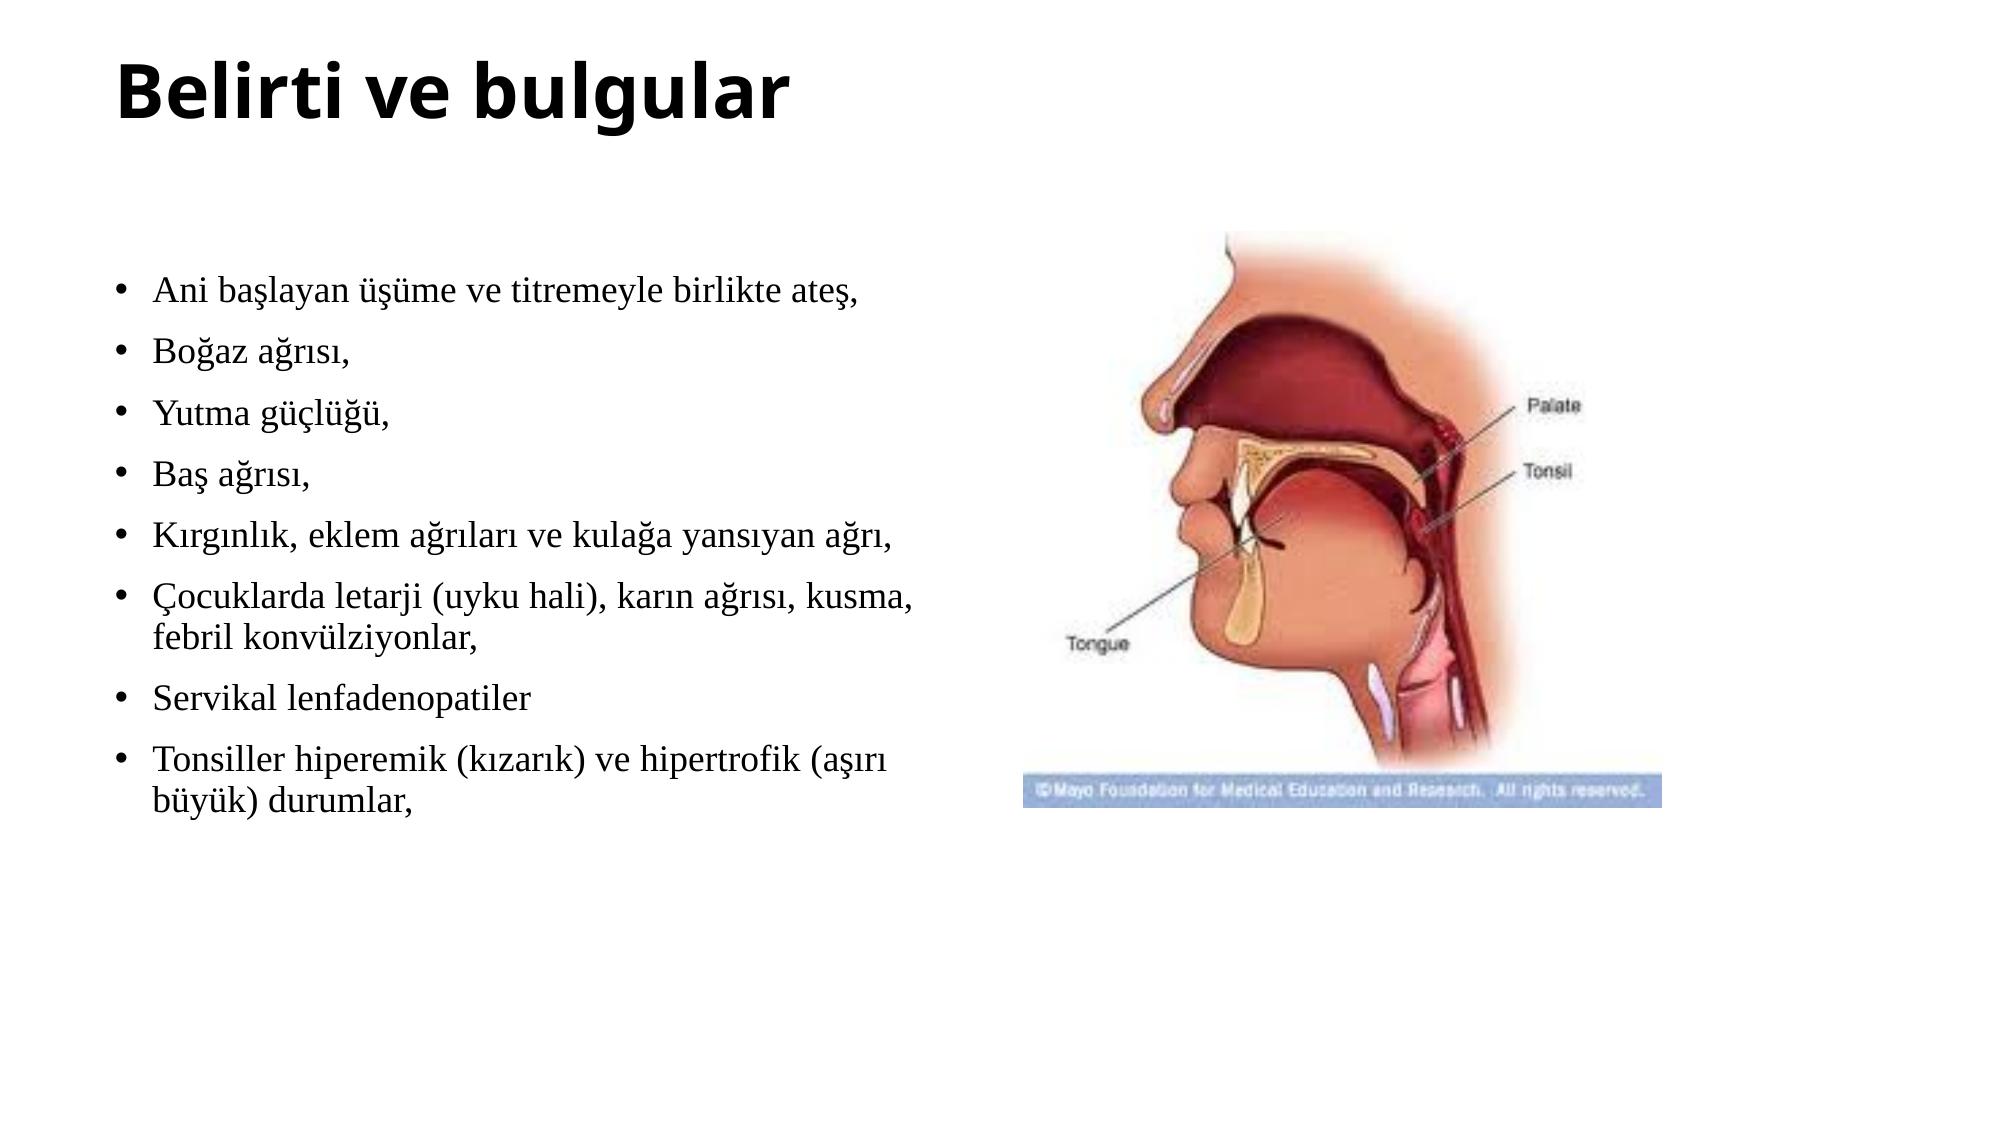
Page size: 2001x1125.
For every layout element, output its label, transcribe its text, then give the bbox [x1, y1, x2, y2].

list Ani başlayan üşüme ve titremeyle birlikte ateş, Boğaz ağrısı, Yutma güçlüğü, Baş ağrısı, Kırgınlık, eklem ağrıları ve kulağa yansıyan ağrı, Çocuklarda letarji (uyku hali), karın ağrısı, kusma, febril konvülziyonlar, Servikal lenfadenopatiler Tonsiller hiperemik (kızarık) ve hipertrofik (aşırı büyük) durumlar, [99, 262, 984, 1006]
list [1023, 231, 1662, 808]
title Belirti ve bulgular [99, 45, 1900, 233]
